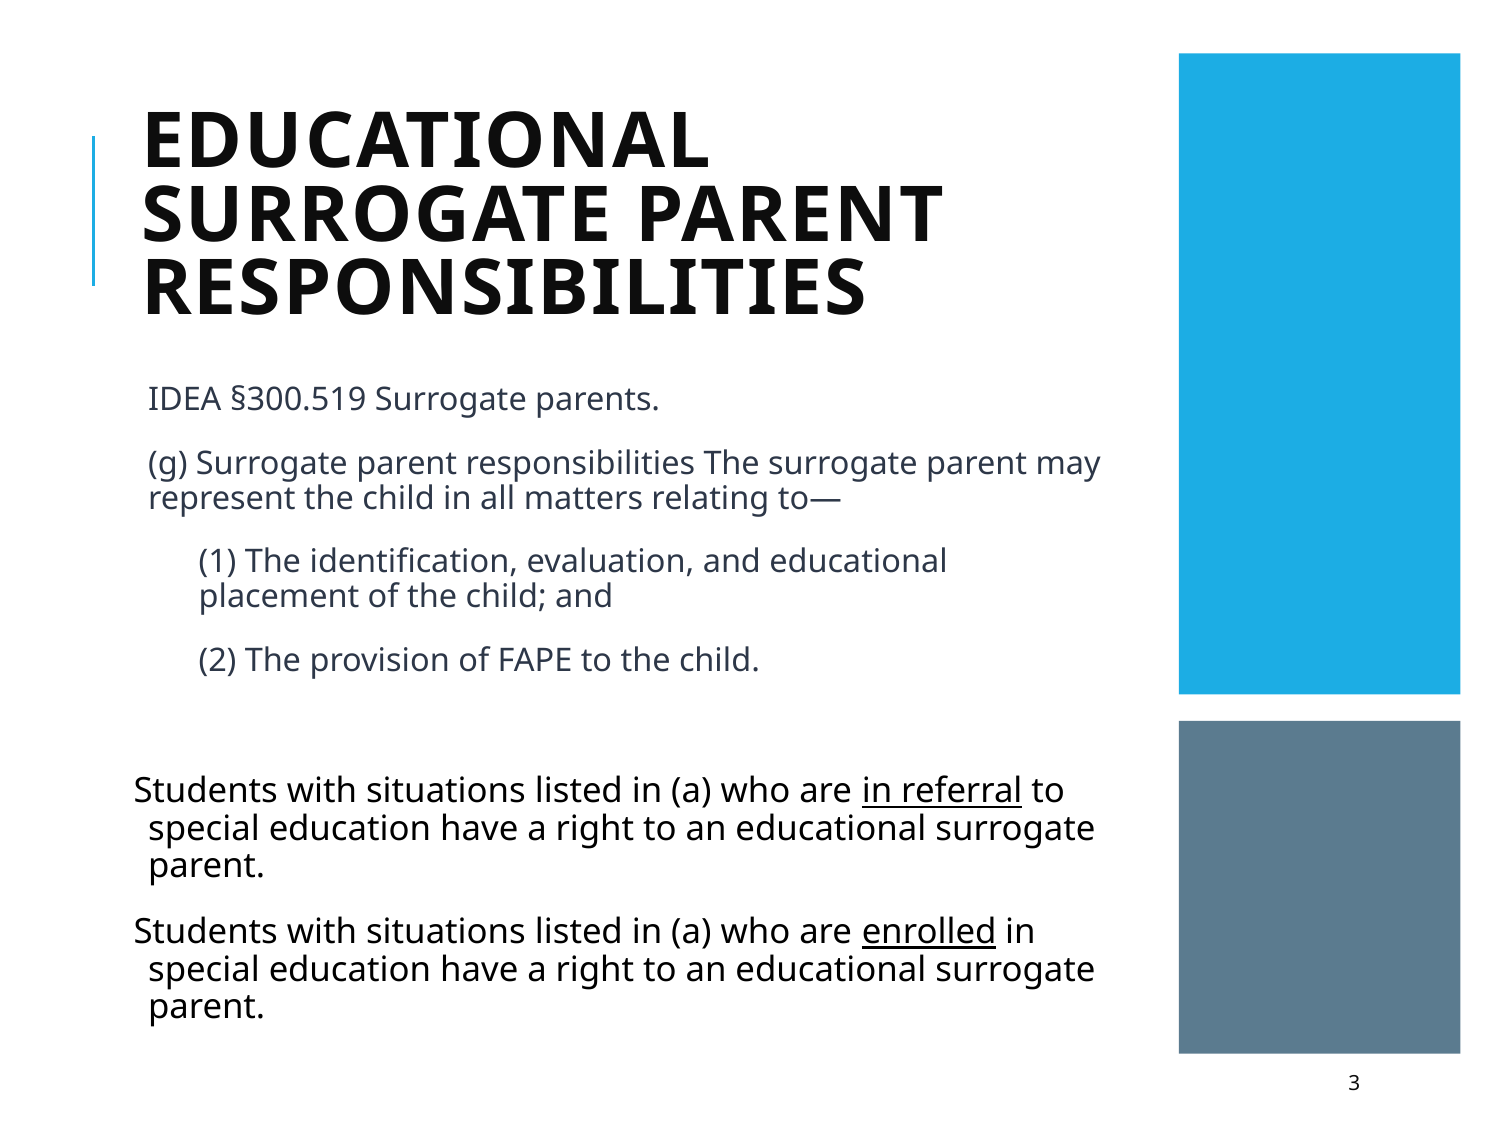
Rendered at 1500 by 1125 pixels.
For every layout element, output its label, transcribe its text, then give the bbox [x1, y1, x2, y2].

text_box [1178, 52, 1462, 696]
list IDEA §300.519 Surrogate parents. (g) Surrogate parent responsibilities The surrogate parent may represent the child in all matters relating to— (1) The identification, evaluation, and educational placement of the child; and (2) The provision of FAPE to the child. Students with situations listed in (a) who are in referral to special education have a right to an educational surrogate parent. Students with situations listed in (a) who are enrolled in special education have a right to an educational surrogate parent. [126, 375, 1113, 1035]
text_box [1178, 720, 1462, 1055]
slide_number 3 [1333, 1061, 1454, 1107]
title Educational Surrogate Parent responsibilities [126, 96, 1113, 342]
